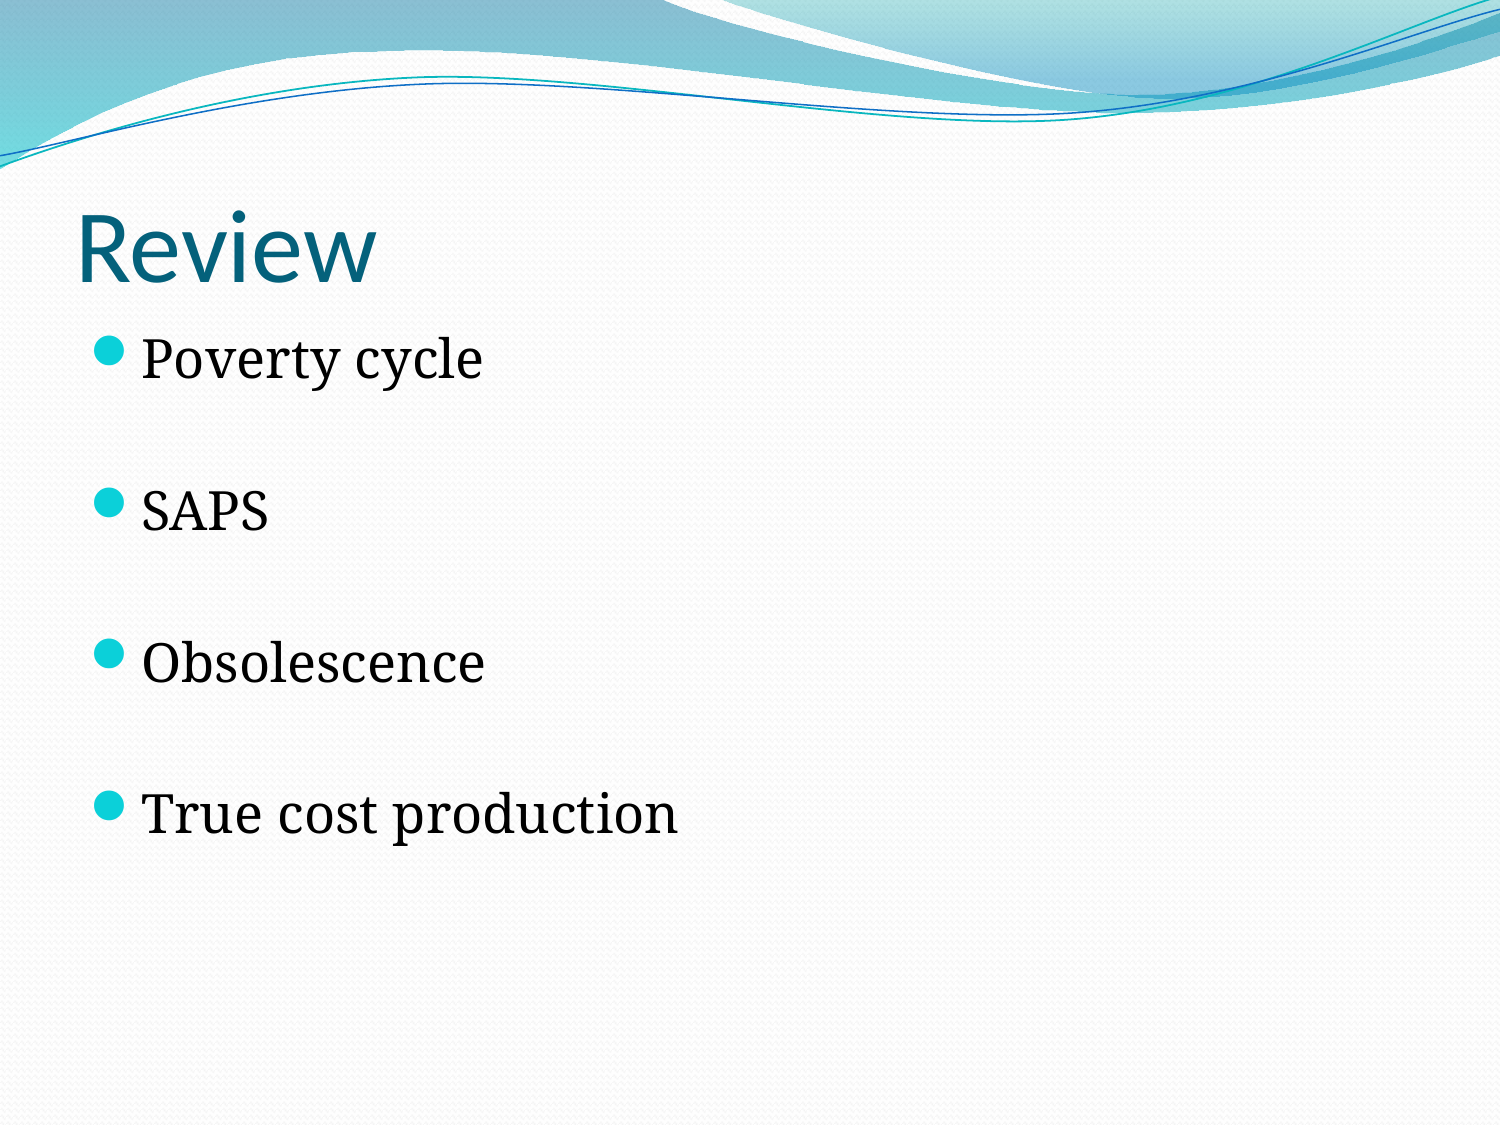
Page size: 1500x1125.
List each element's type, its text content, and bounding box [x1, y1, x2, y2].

list Poverty cycle SAPS Obsolescence True cost production [75, 317, 1425, 1038]
title Review [75, 115, 1425, 303]
